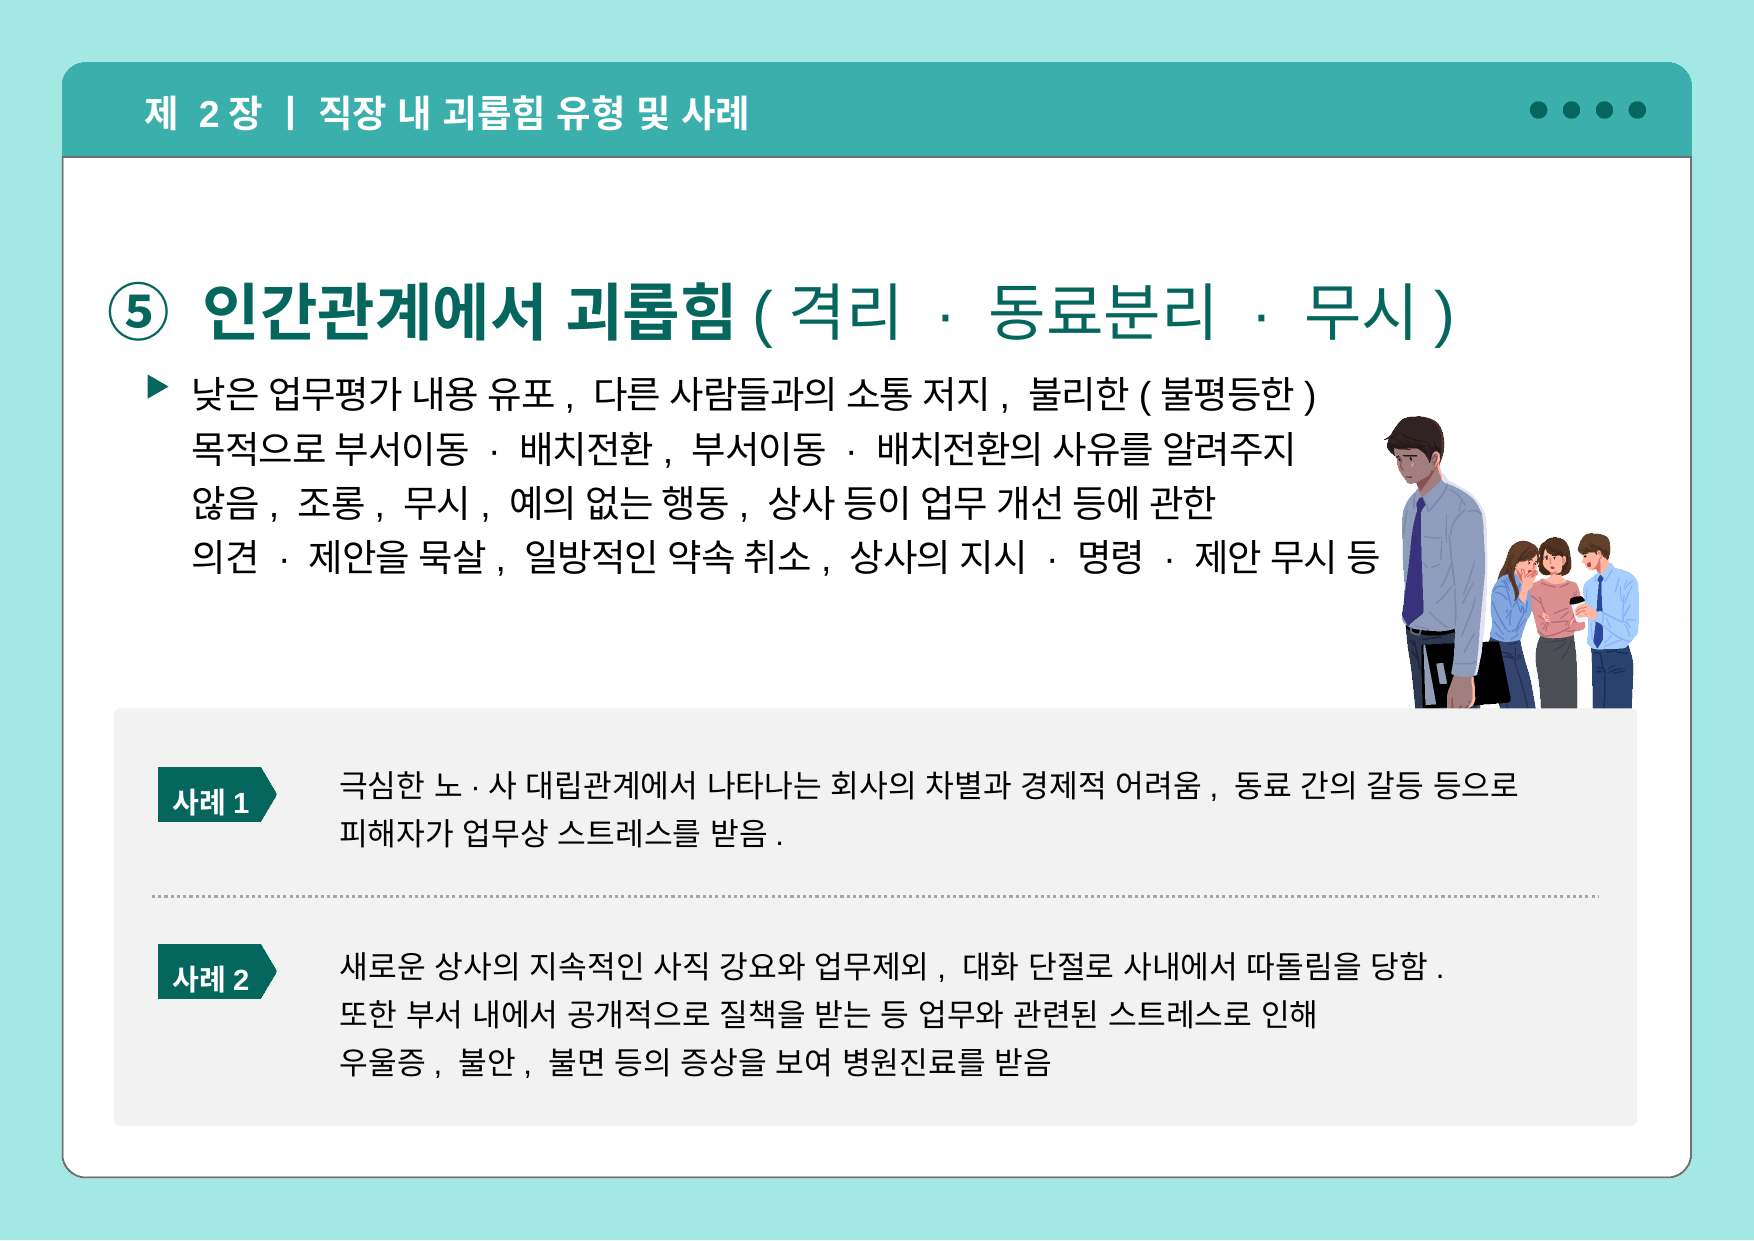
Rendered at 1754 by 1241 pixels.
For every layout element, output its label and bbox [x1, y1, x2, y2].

picture [52, 54, 1701, 1186]
text_box [0, 0, 1754, 1241]
